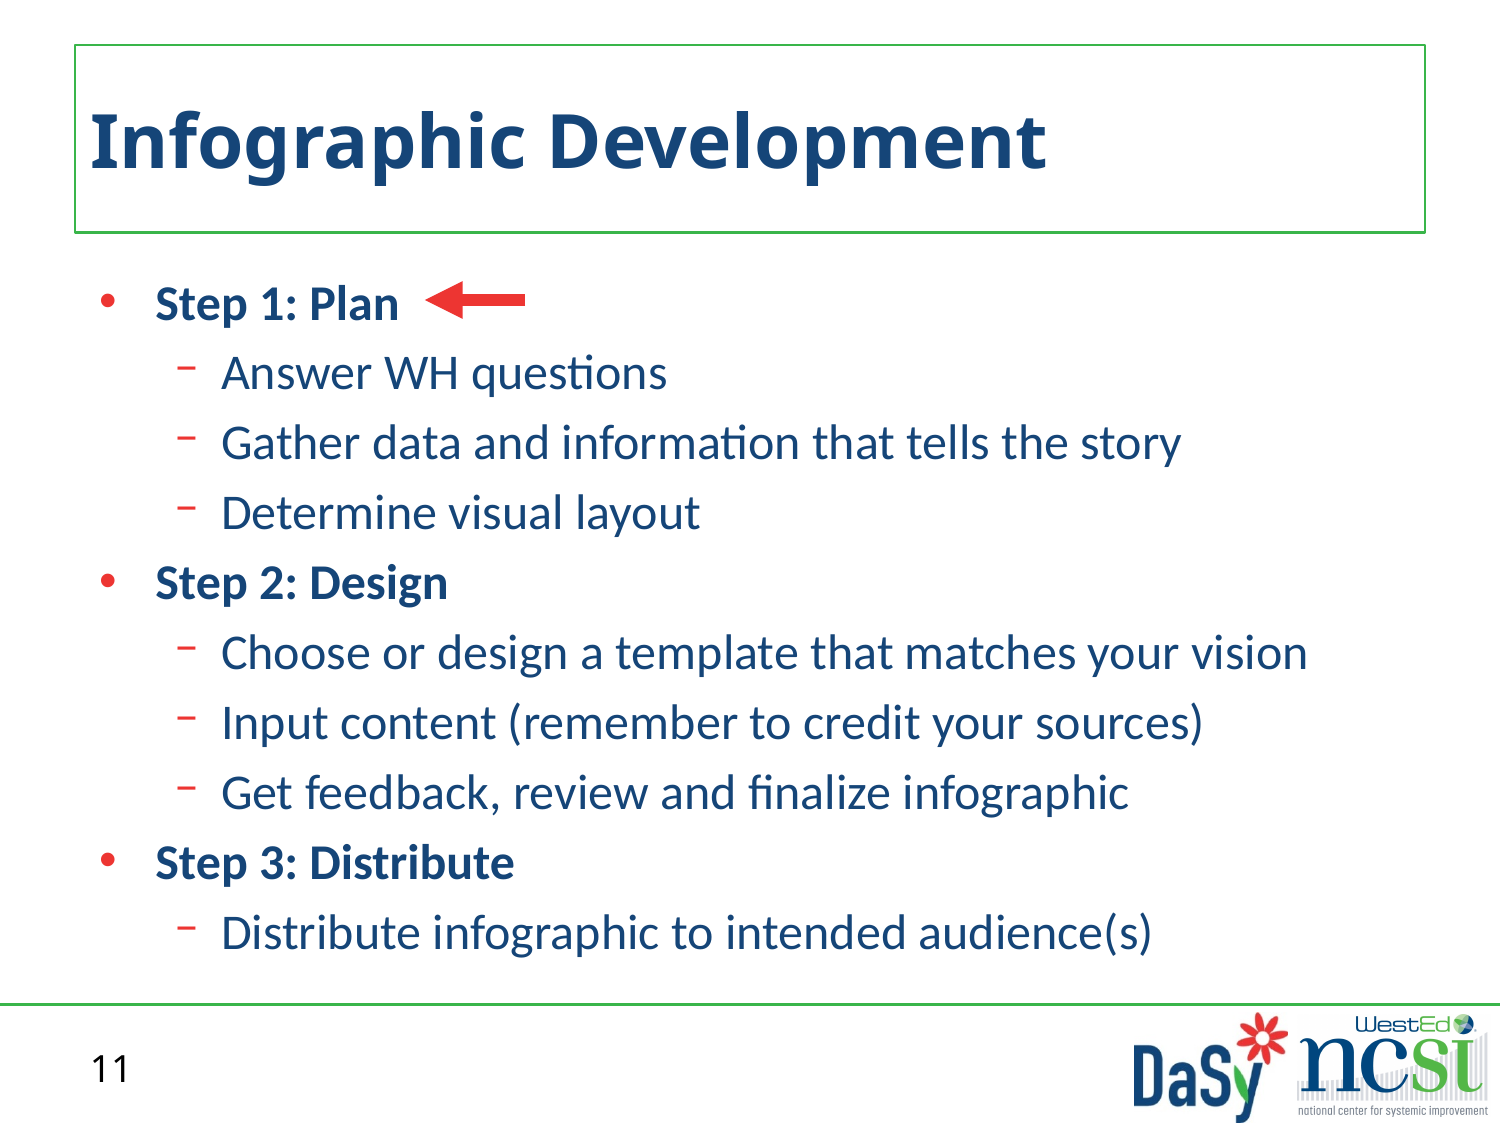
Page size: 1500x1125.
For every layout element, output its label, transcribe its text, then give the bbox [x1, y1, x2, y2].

slide_number 11 [75, 1038, 425, 1098]
list Step 1: Plan Answer WH questions Gather data and information that tells the story Determine visual layout Step 2: Design Choose or design a template that matches your vision Input content (remember to credit your sources) Get feedback, review and finalize infographic Step 3: Distribute Distribute infographic to intended audience(s) [75, 262, 1425, 925]
picture [1297, 1014, 1491, 1117]
title Infographic Development [74, 44, 1426, 234]
picture [1134, 1012, 1288, 1123]
